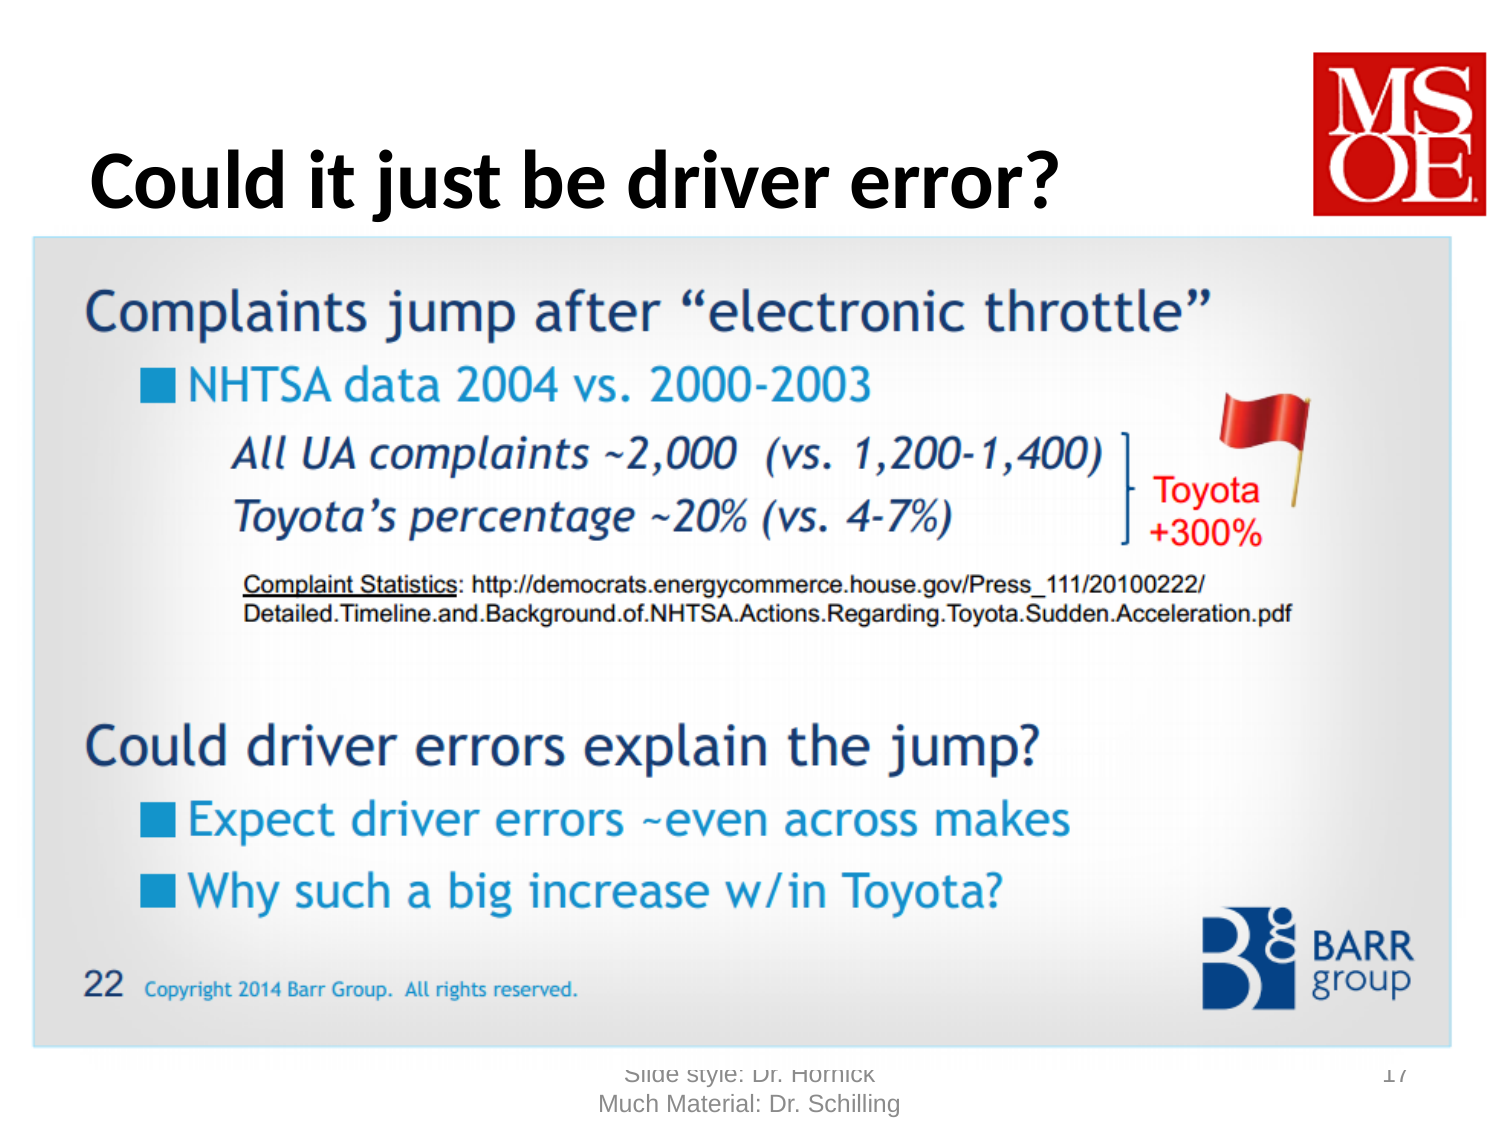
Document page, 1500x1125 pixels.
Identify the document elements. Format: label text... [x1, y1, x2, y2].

picture [1312, 37, 1488, 232]
footer SE-3910 - Dr. Josiah Yoder Slide style: Dr. Hornick Much Material: Dr. Schilling [512, 1078, 988, 1103]
title Could it just be driver error? [75, 45, 1425, 223]
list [0, 224, 1476, 1070]
slide_number 17 [1074, 1078, 1425, 1103]
